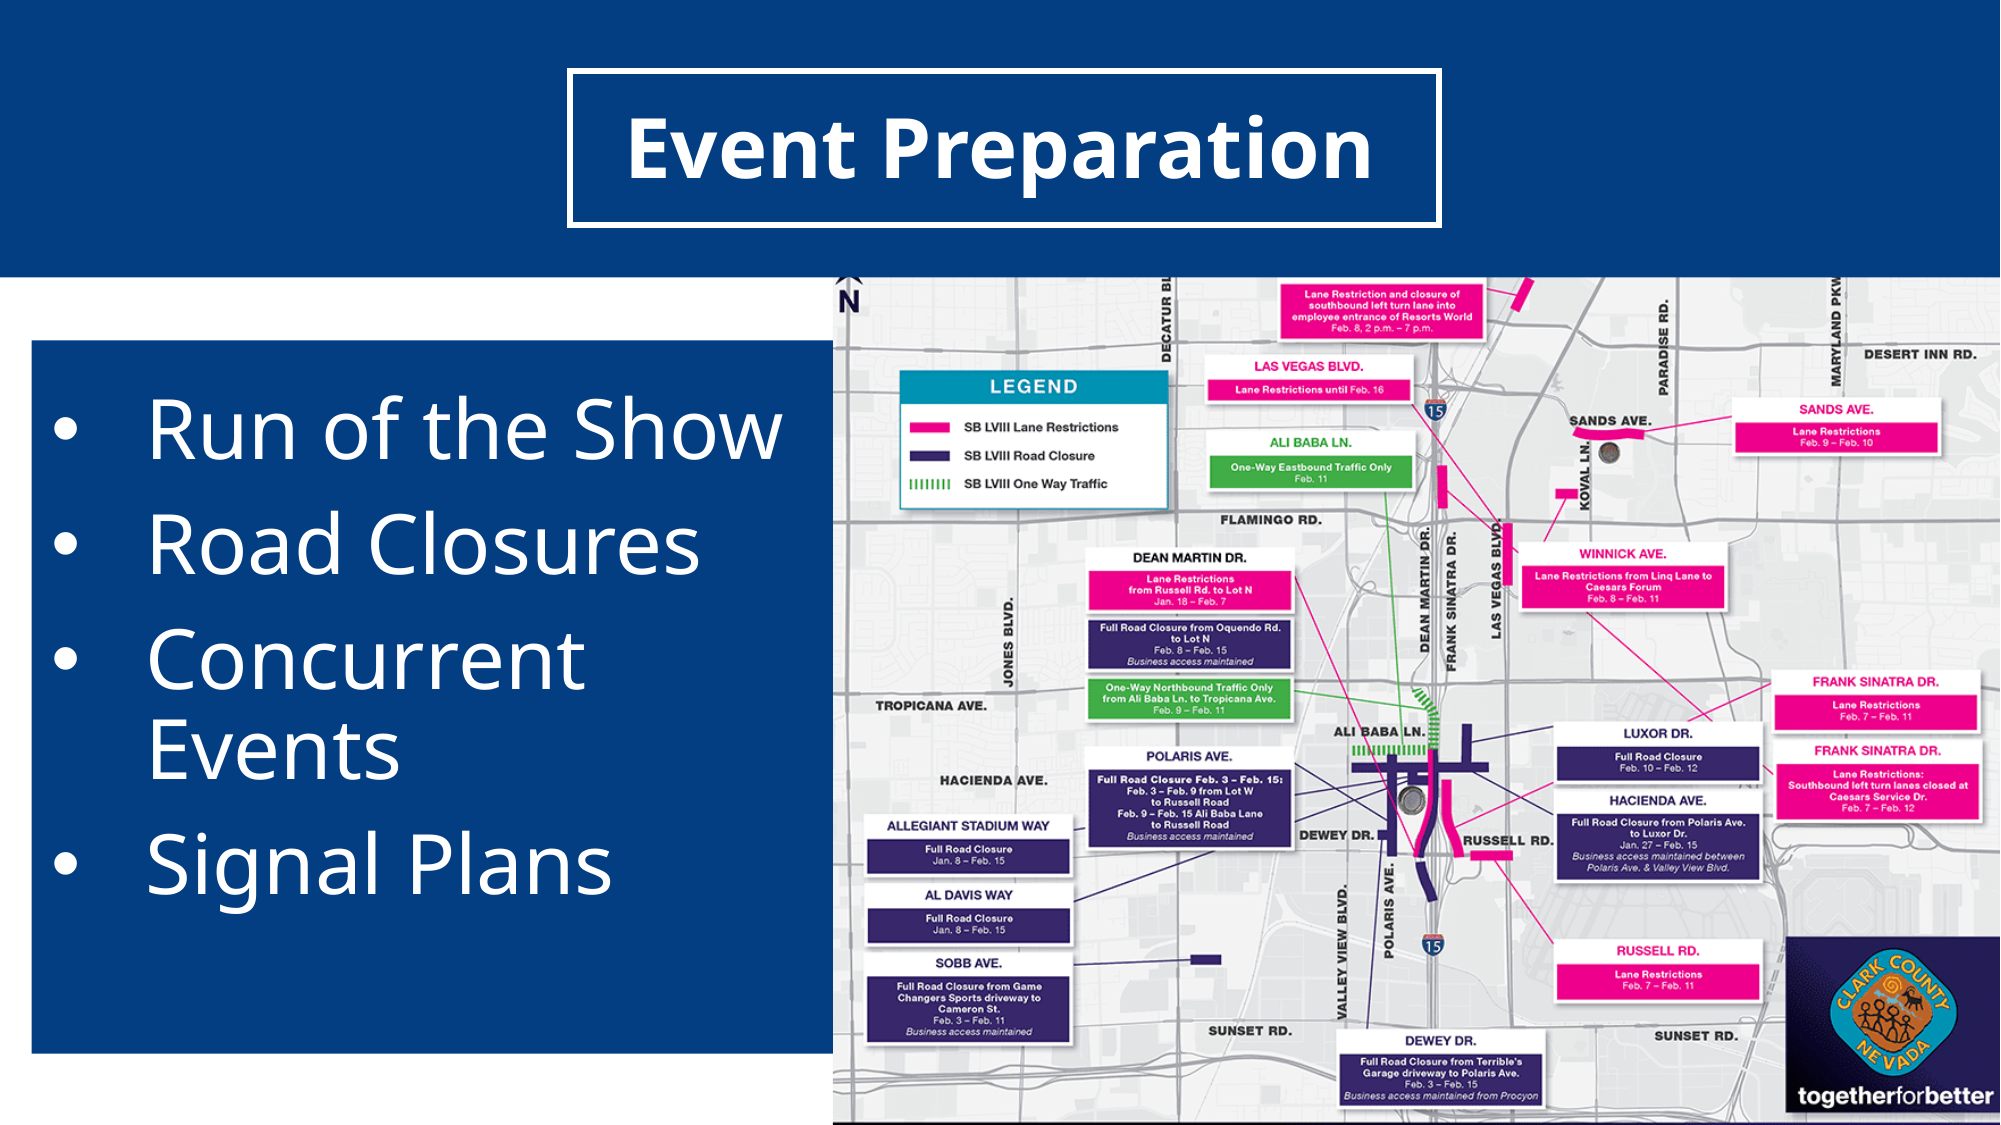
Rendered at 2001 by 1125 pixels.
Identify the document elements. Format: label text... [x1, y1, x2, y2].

text_box [569, 70, 1440, 226]
text_box [31, 1017, 832, 1055]
text_box Event Preparation [599, 88, 1401, 203]
text_box [0, 0, 2000, 278]
picture [832, 253, 2000, 1125]
text_box Run of the Show Road Closures Concurrent Events Signal Plans [31, 377, 832, 1017]
text_box [31, 339, 832, 377]
